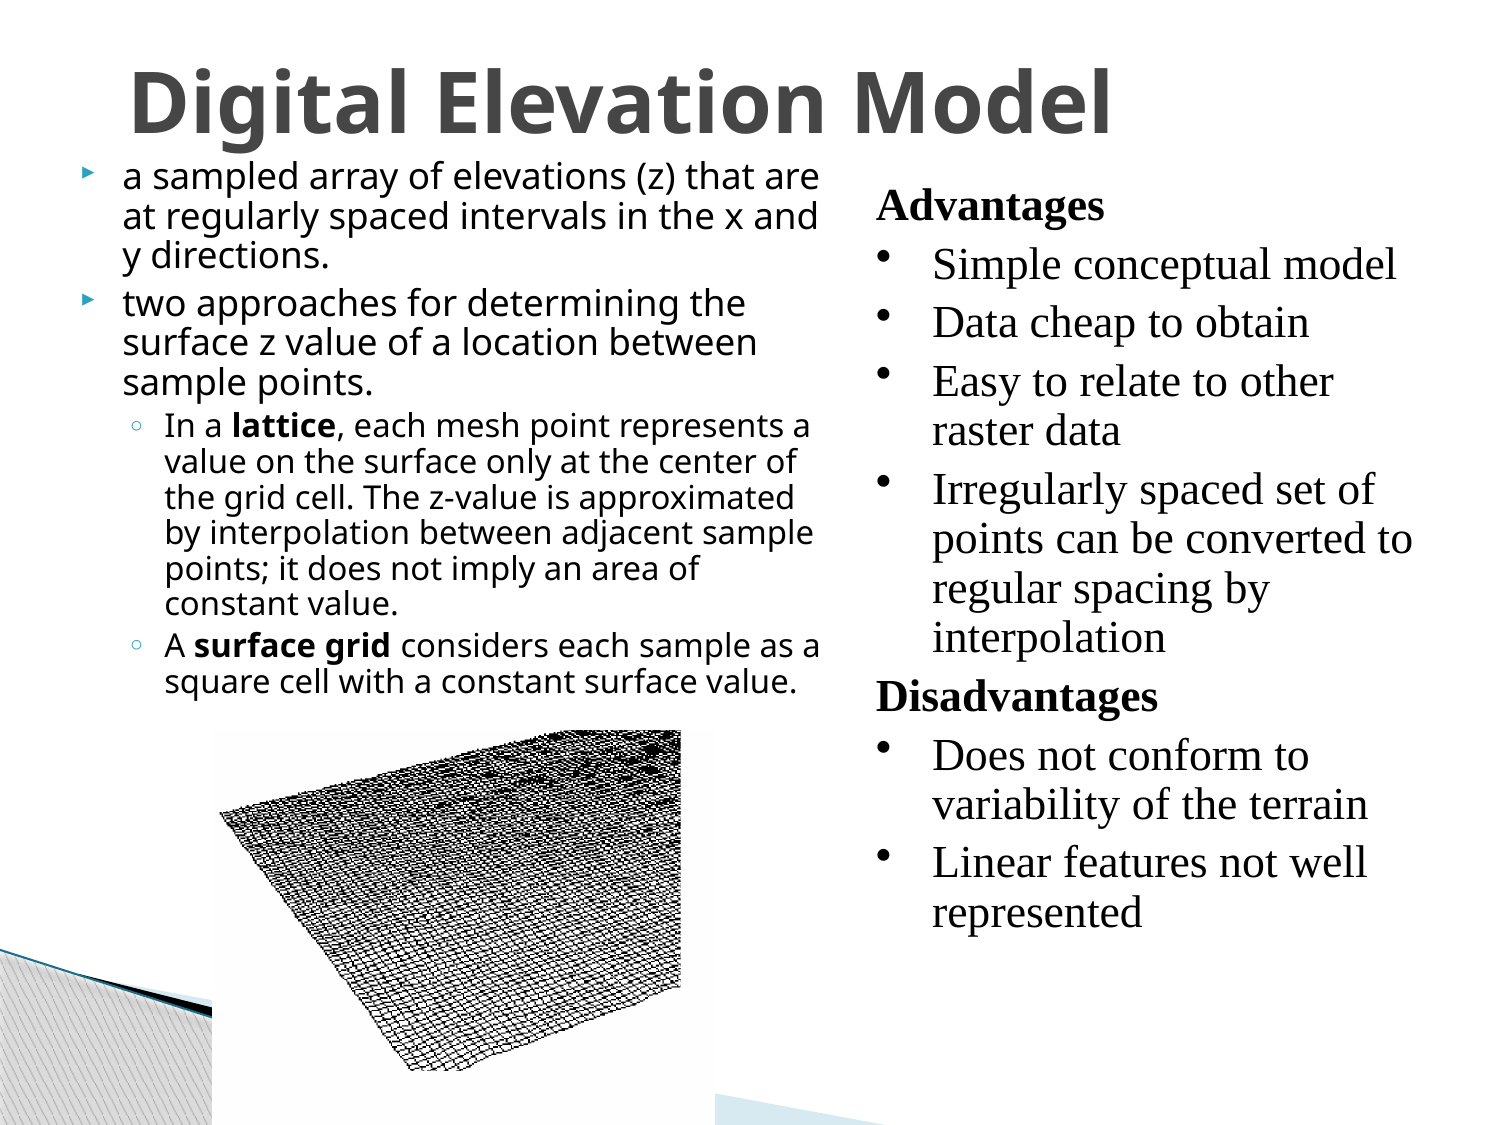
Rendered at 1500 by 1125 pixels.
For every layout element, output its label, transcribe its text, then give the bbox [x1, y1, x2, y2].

list a sampled array of elevations (z) that are at regularly spaced intervals in the x and y directions. two approaches for determining the surface z value of a location between sample points. In a lattice, each mesh point represents a value on the surface only at the center of the grid cell. The z-value is approximated by interpolation between adjacent sample points; it does not imply an area of constant value. A surface grid considers each sample as a square cell with a constant surface value. [47, 150, 846, 718]
picture [211, 730, 715, 1125]
text_box Advantages Simple conceptual model Data cheap to obtain Easy to relate to other raster data Irregularly spaced set of points can be converted to regular spacing by interpolation Disadvantages Does not conform to variability of the terrain Linear features not well represented [860, 173, 1463, 741]
title Digital Elevation Model [112, 34, 1388, 165]
